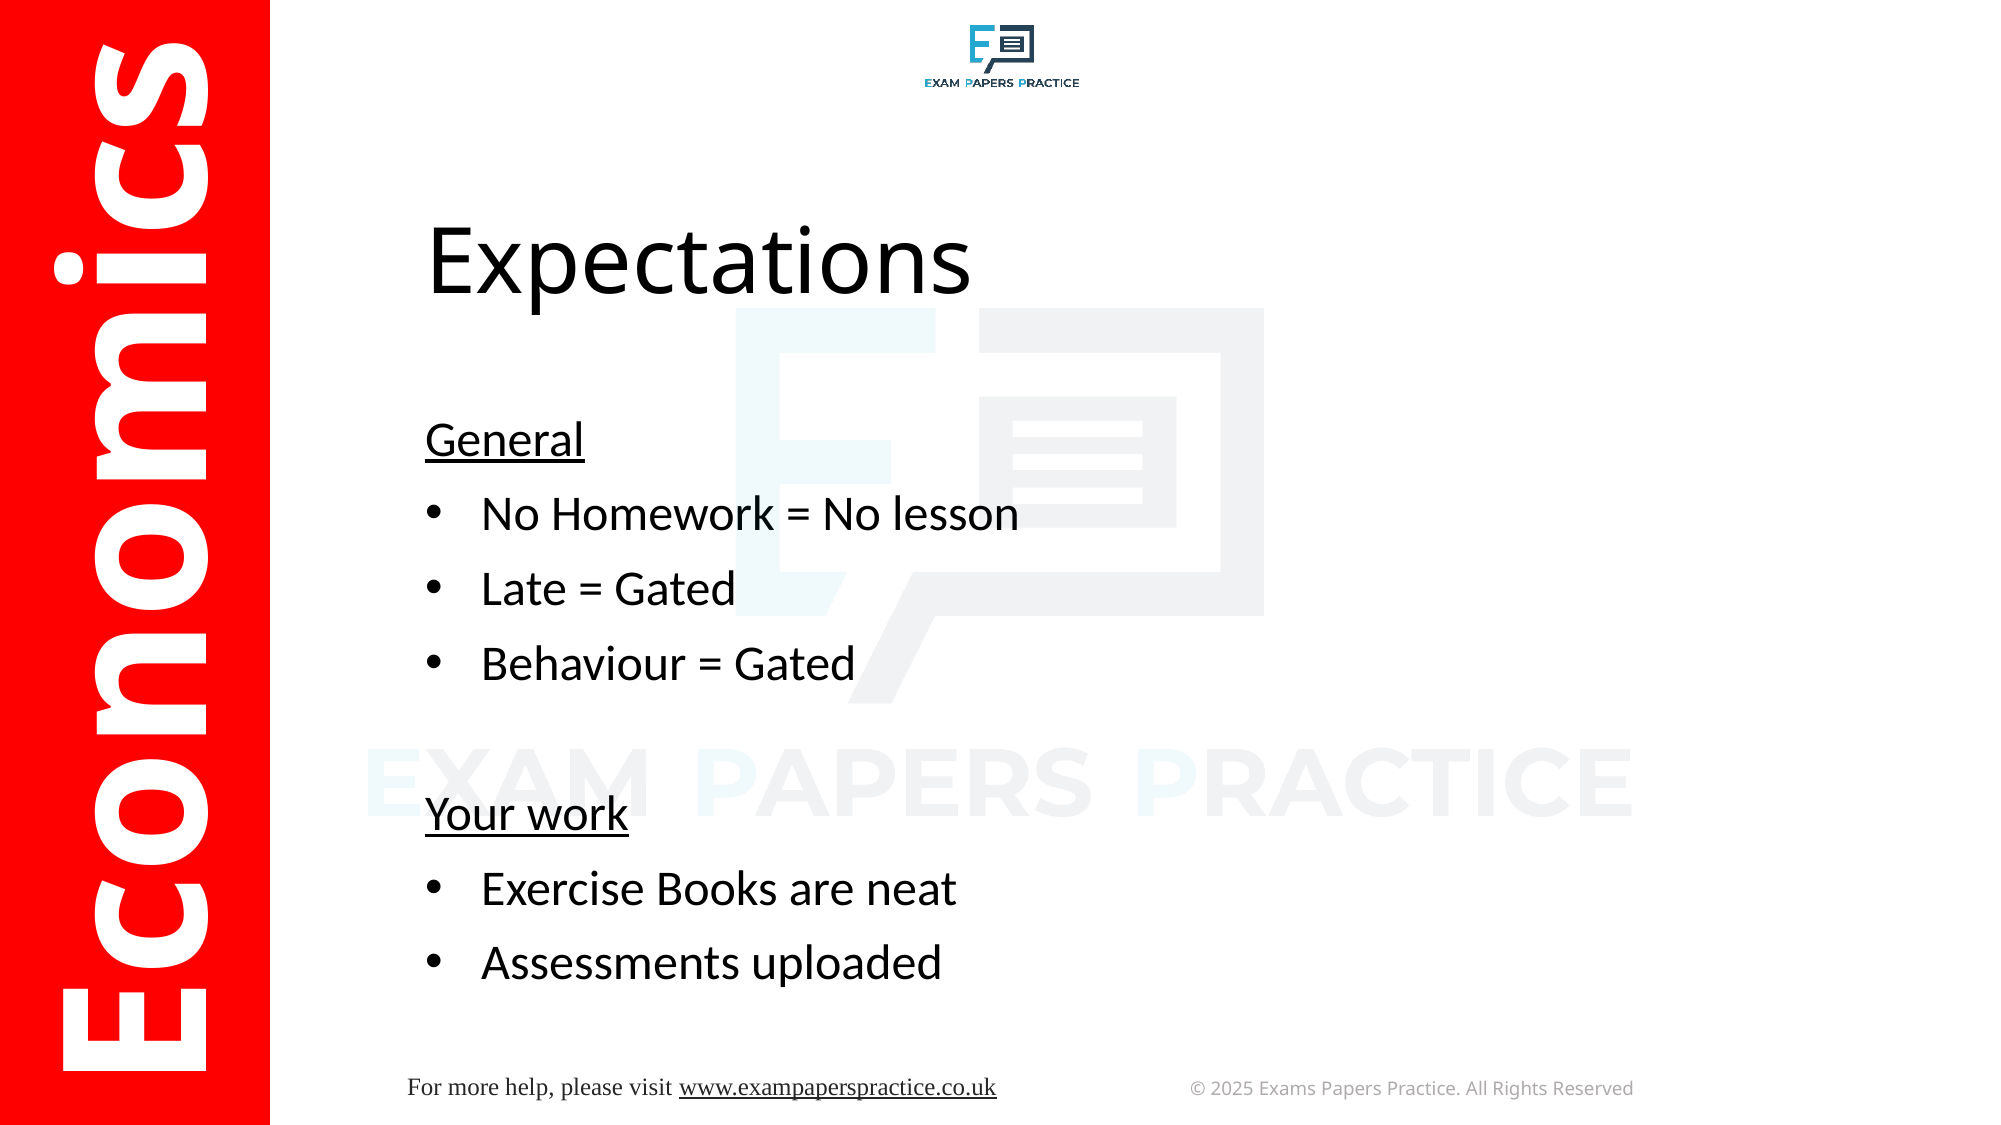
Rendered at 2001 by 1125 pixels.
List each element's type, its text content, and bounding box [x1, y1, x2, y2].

subtitle General No Homework = No lesson Late = Gated Behaviour = Gated Your work Exercise Books are neat Assessments uploaded [404, 399, 1848, 1007]
text_box © 2025 Exams Papers Practice. All Rights Reserved [1161, 1068, 1662, 1107]
picture [368, 308, 1632, 817]
title Expectations [404, 149, 1848, 379]
picture [925, 25, 1079, 87]
text_box For more help, please visit www.exampaperspractice.co.uk [370, 1063, 1033, 1102]
